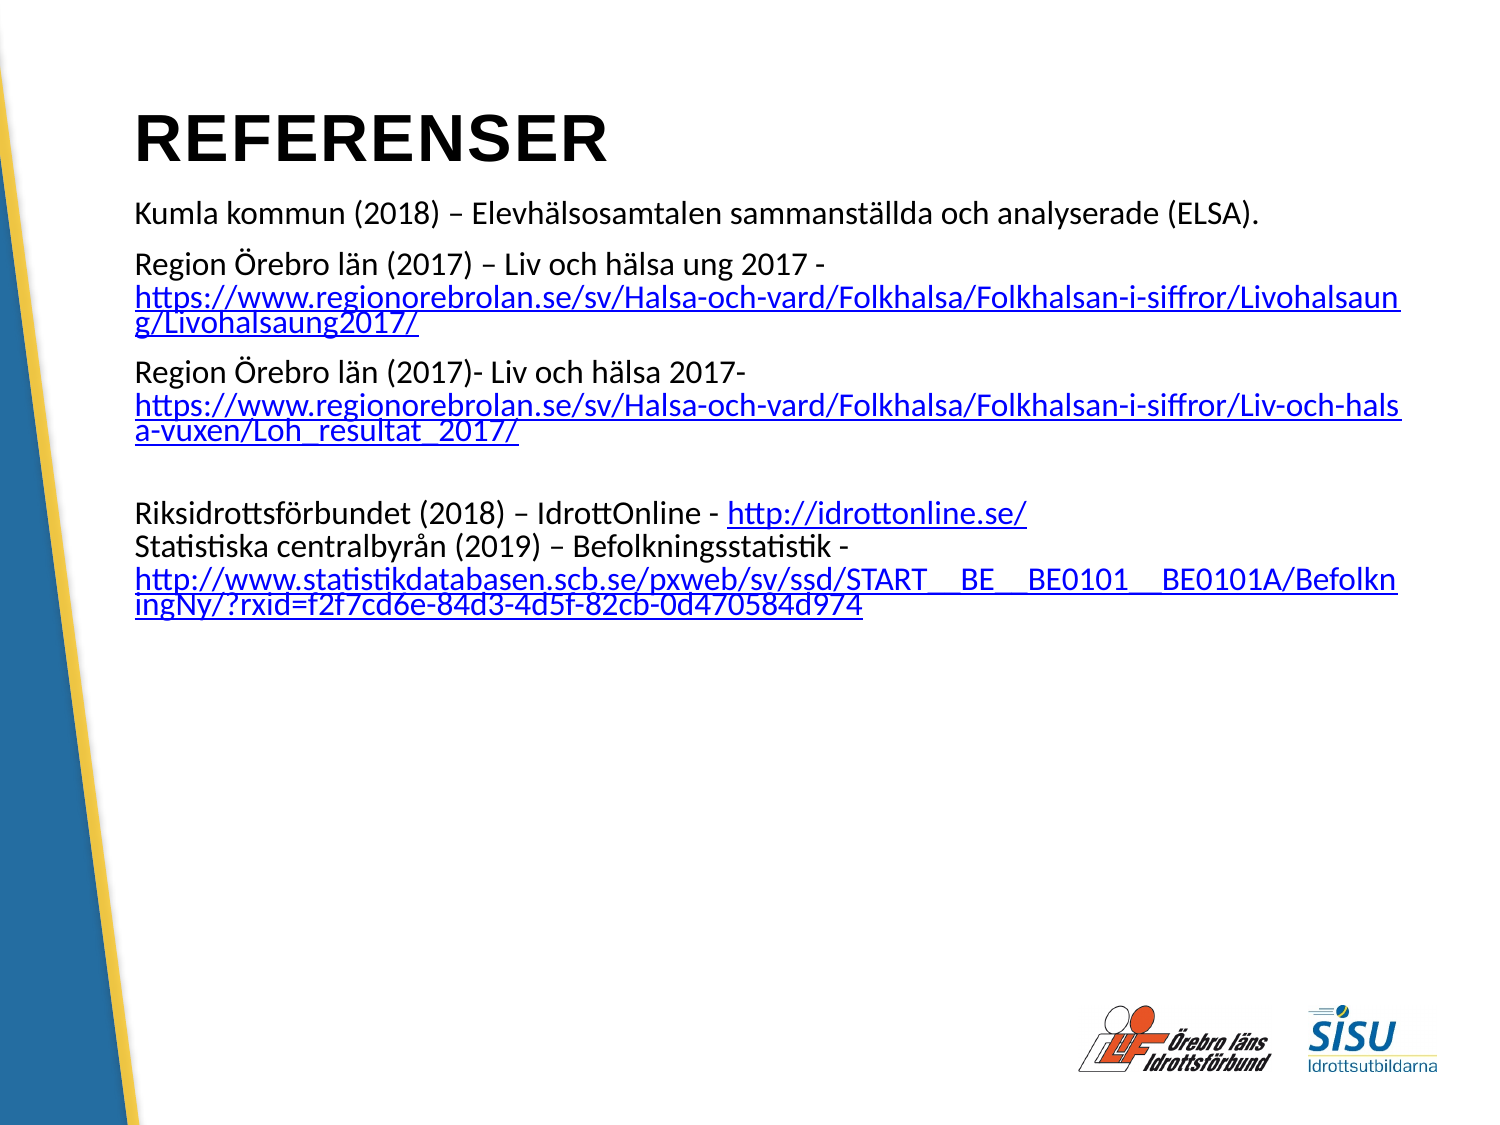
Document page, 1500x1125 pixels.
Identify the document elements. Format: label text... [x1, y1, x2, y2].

title REFERENSER [119, 45, 1418, 192]
list Kumla kommun (2018) – Elevhälsosamtalen sammanställda och analyserade (ELSA). Region Örebro län (2017) – Liv och hälsa ung 2017 - https://www.regionorebrolan.se/sv/Halsa-och-vard/Folkhalsa/Folkhalsan-i-siffror/Livohalsaung/Livohalsaung2017/ Region Örebro län (2017)- Liv och hälsa 2017- https://www.regionorebrolan.se/sv/Halsa-och-vard/Folkhalsa/Folkhalsan-i-siffror/Liv-och-halsa-vuxen/Loh_resultat_2017/ Riksidrottsförbundet (2018) – IdrottOnline - http://idrottonline.se/ Statistiska centralbyrån (2019) – Befolkningsstatistik - http://www.statistikdatabasen.scb.se/pxweb/sv/ssd/START__BE__BE0101__BE0101A/BefolkningNy/?rxid=f2f7cd6e-84d3-4d5f-82cb-0d470584d974 [119, 192, 1418, 1073]
picture [1418, 1005, 1437, 1072]
